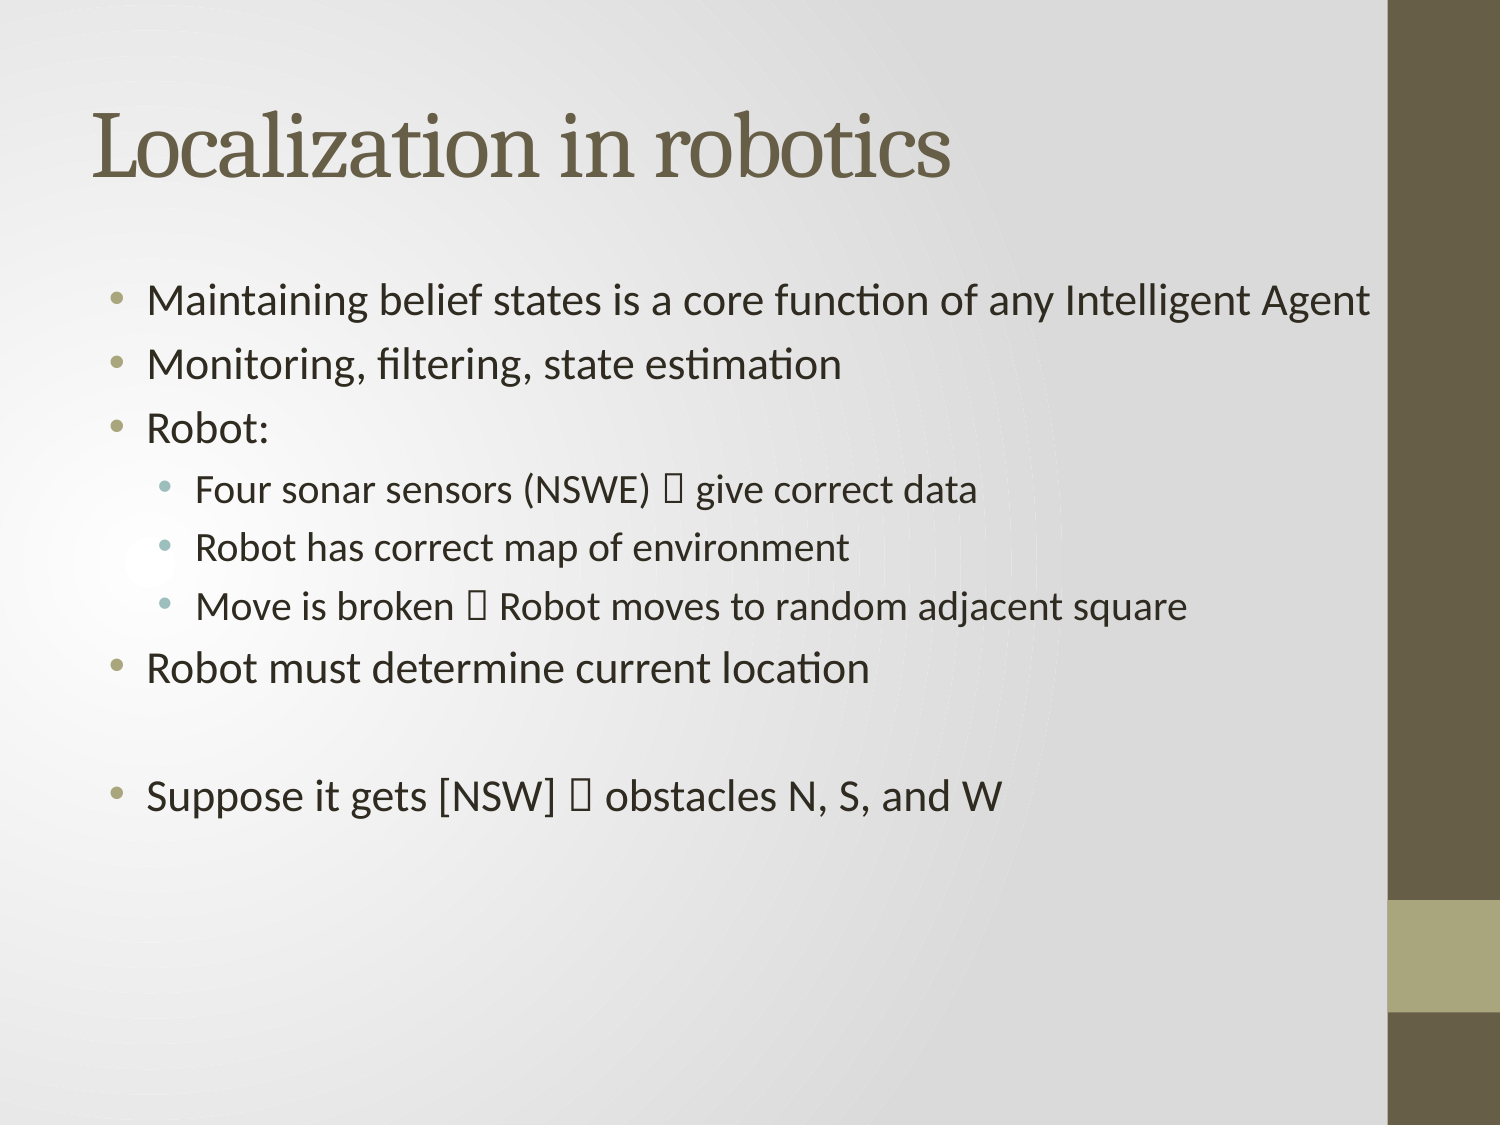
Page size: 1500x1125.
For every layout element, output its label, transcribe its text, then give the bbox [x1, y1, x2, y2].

title Localization in robotics [75, 45, 1325, 233]
list Maintaining belief states is a core function of any Intelligent Agent Monitoring, filtering, state estimation Robot: Four sonar sensors (NSWE)  give correct data Robot has correct map of environment Move is broken  Robot moves to random adjacent square Robot must determine current location Suppose it gets [NSW]  obstacles N, S, and W [75, 262, 1413, 1050]
